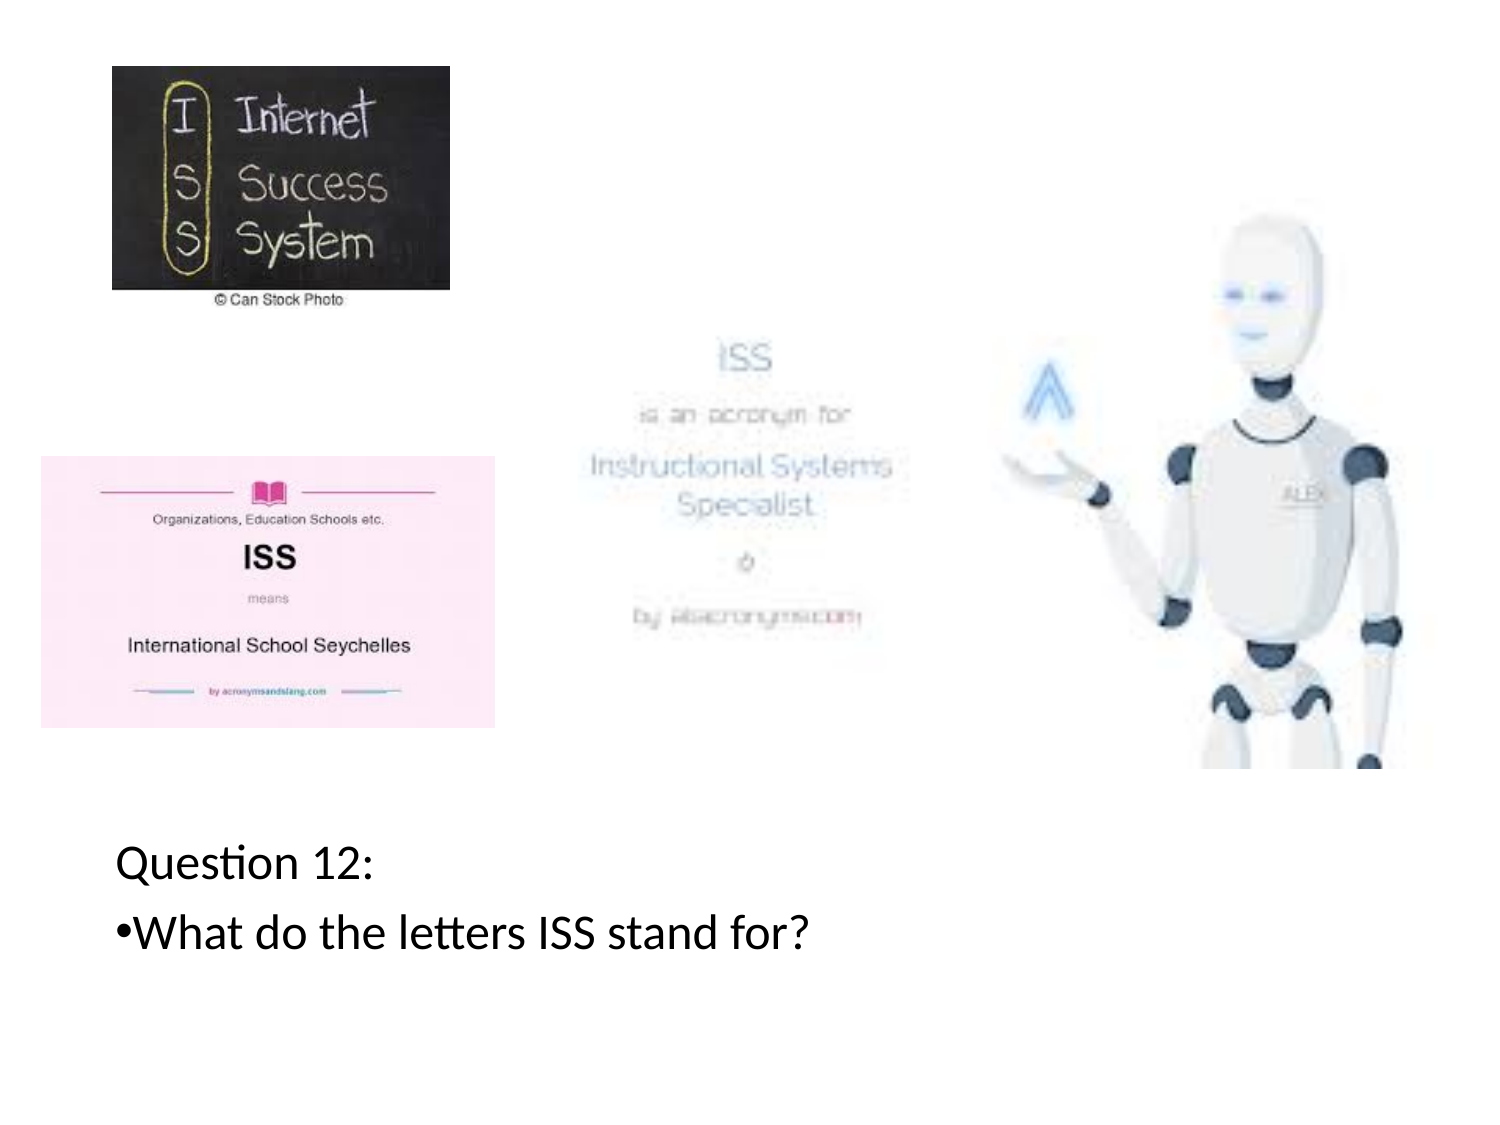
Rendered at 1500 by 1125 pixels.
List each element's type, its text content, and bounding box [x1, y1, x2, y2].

picture [111, 66, 450, 309]
picture [41, 455, 495, 729]
picture [497, 172, 1500, 769]
list Question 12: What do the letters ISS stand for? [100, 822, 1400, 1013]
